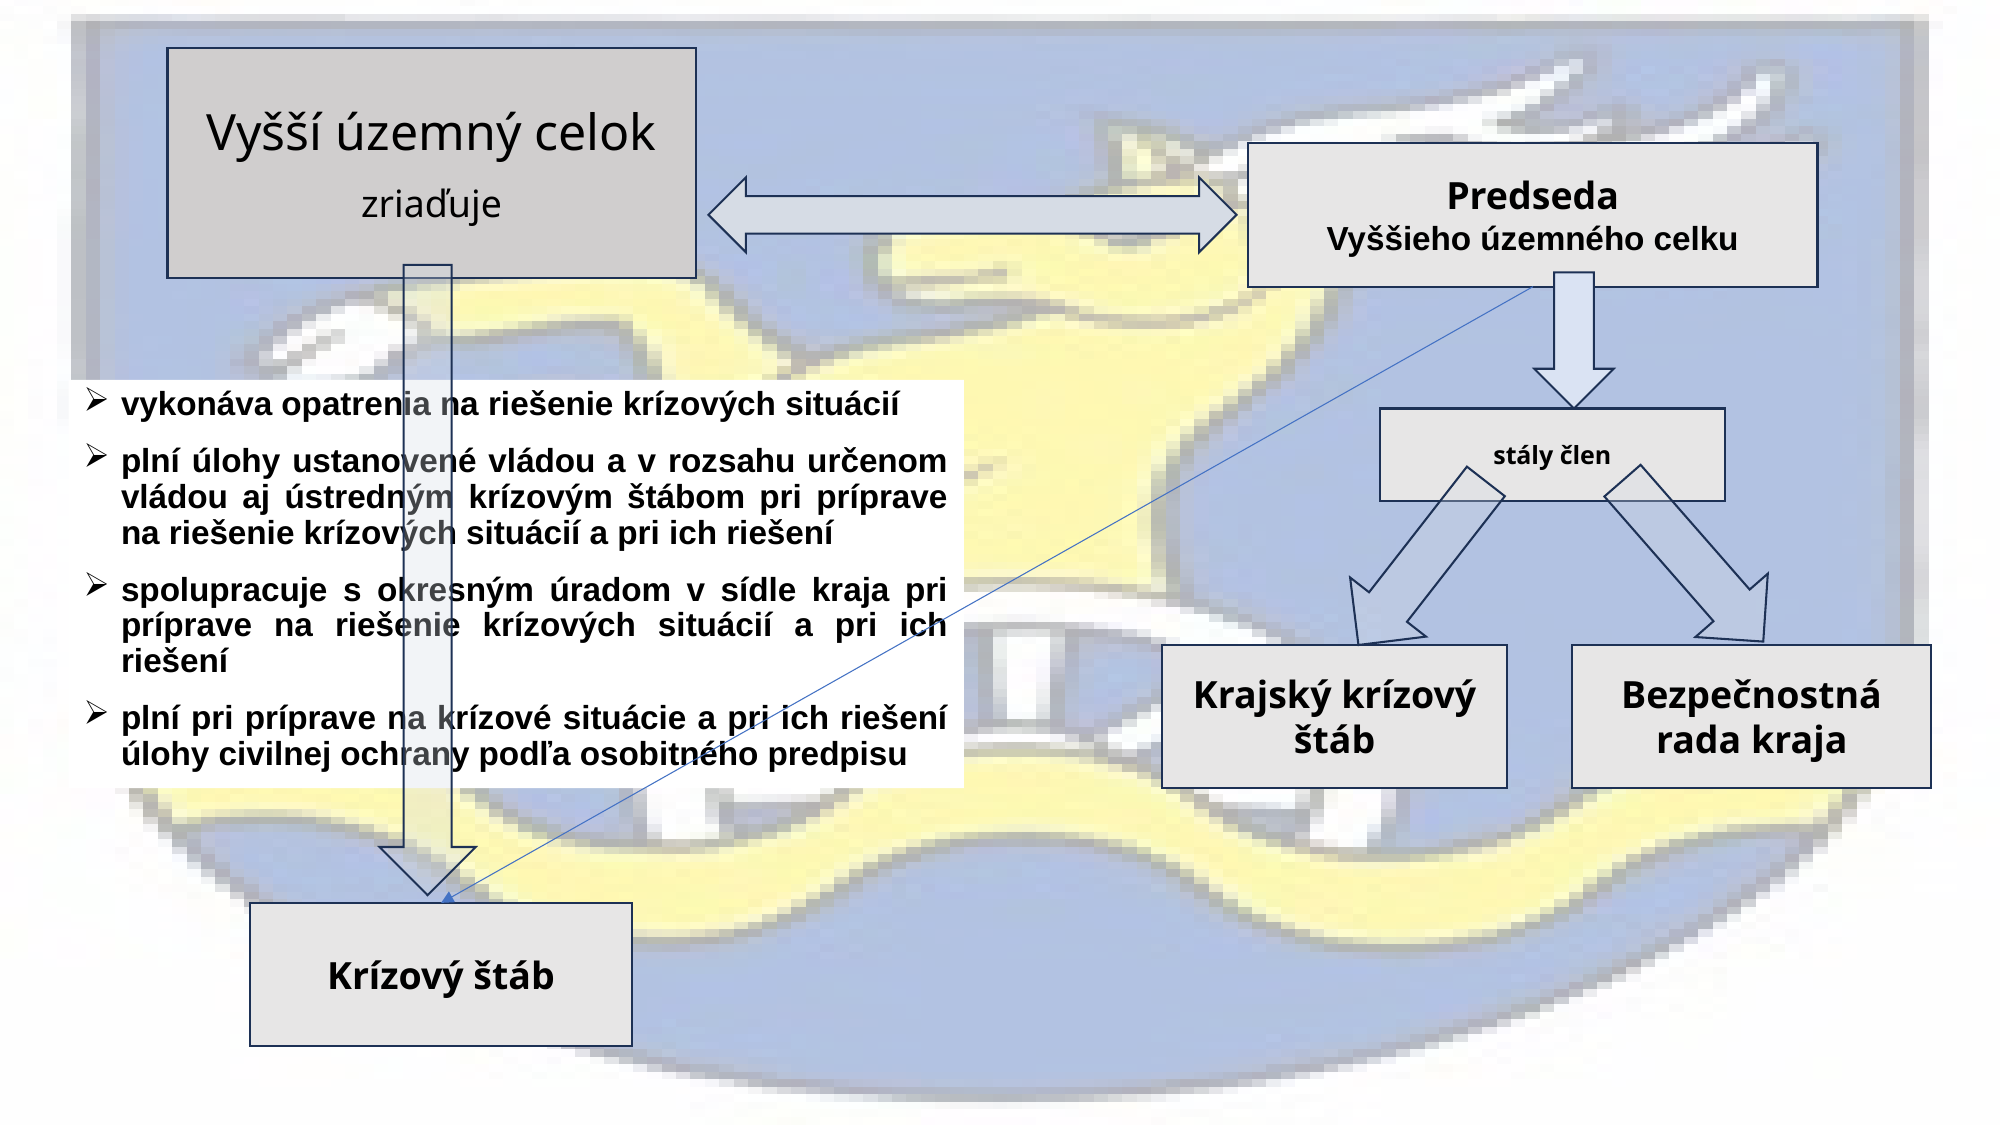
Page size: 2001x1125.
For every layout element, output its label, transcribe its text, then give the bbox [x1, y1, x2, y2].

text_box Predseda Vyššieho územného celku [1247, 142, 1819, 288]
text_box [1533, 271, 1617, 410]
text_box [377, 263, 453, 897]
text_box [706, 174, 1239, 255]
text_box stály člen [1533, 407, 1726, 502]
list vykonáva opatrenia na riešenie krízových situácií plní úlohy ustanovené vládou a v rozsahu určenom vládou aj ústredným krízovým štábom pri príprave na riešenie krízových situácií a pri ich riešení spolupracuje s okresným úradom v sídle kraja pri príprave na riešenie krízových situácií a pri ich riešení plní pri príprave na krízové situácie a pri ich riešení úlohy civilnej ochrany podľa osobitného predpisu [68, 379, 402, 789]
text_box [441, 286, 1533, 903]
text_box Vyšší územný celok zriaďuje [166, 47, 697, 279]
text_box [1602, 463, 1770, 643]
text_box Krízový štáb [249, 902, 633, 1047]
text_box Bezpečnostná rada kraja [1571, 644, 1932, 789]
